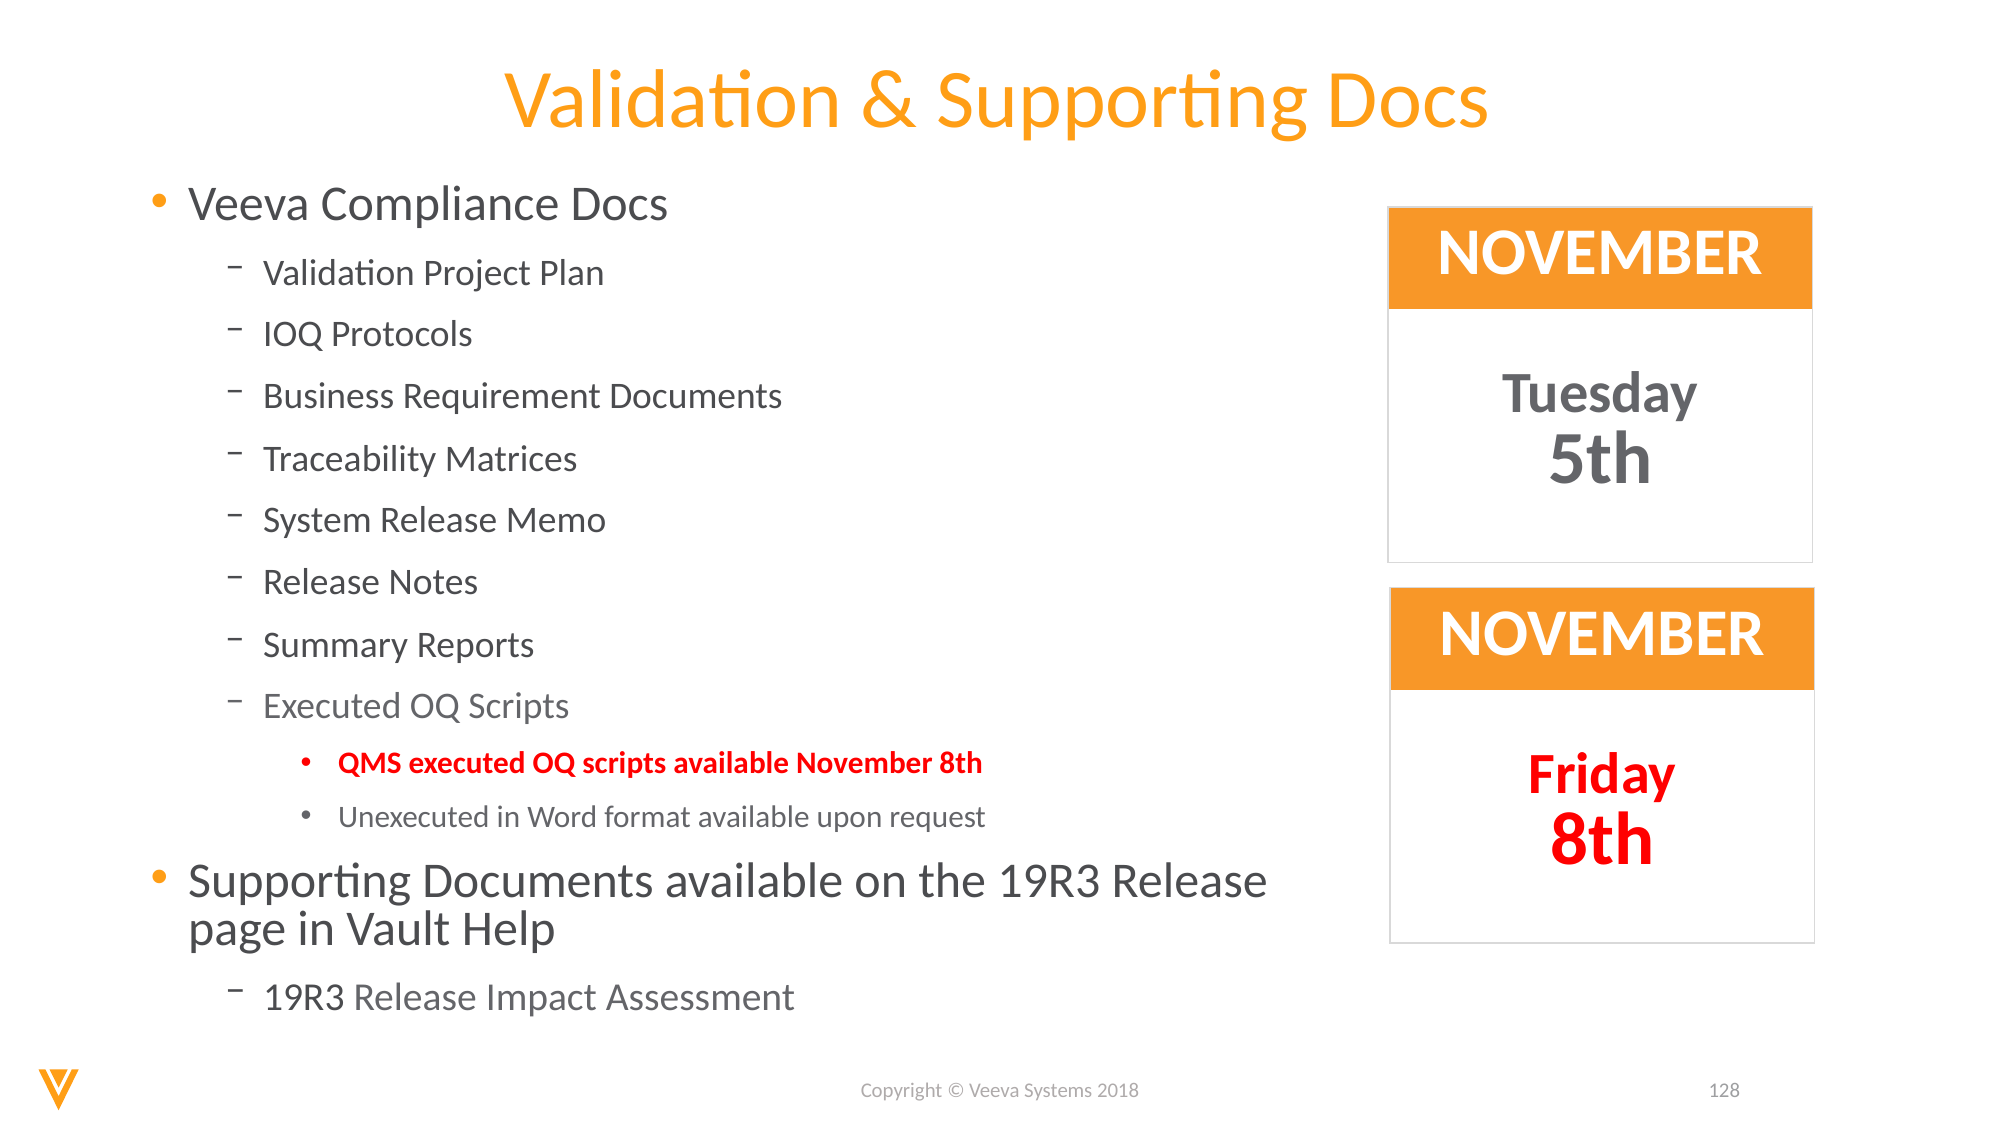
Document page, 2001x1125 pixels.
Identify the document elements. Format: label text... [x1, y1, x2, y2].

title Validation & Supporting Docs [45, 15, 1950, 197]
list Veeva Compliance Docs Validation Project Plan IOQ Protocols Business Requirement Documents Traceability Matrices System Release Memo Release Notes Summary Reports Executed OQ Scripts QMS executed OQ scripts available November 8th Unexecuted in Word format available upon request Supporting Documents available on the 19R3 Release page in Vault Help 19R3 Release Impact Assessment [135, 174, 1300, 1063]
table_header NOVEMBER [1391, 588, 1814, 690]
table_cell Friday 8th [1391, 690, 1814, 942]
table_header NOVEMBER [1389, 208, 1812, 309]
table_cell Tuesday 5th [1389, 309, 1812, 562]
